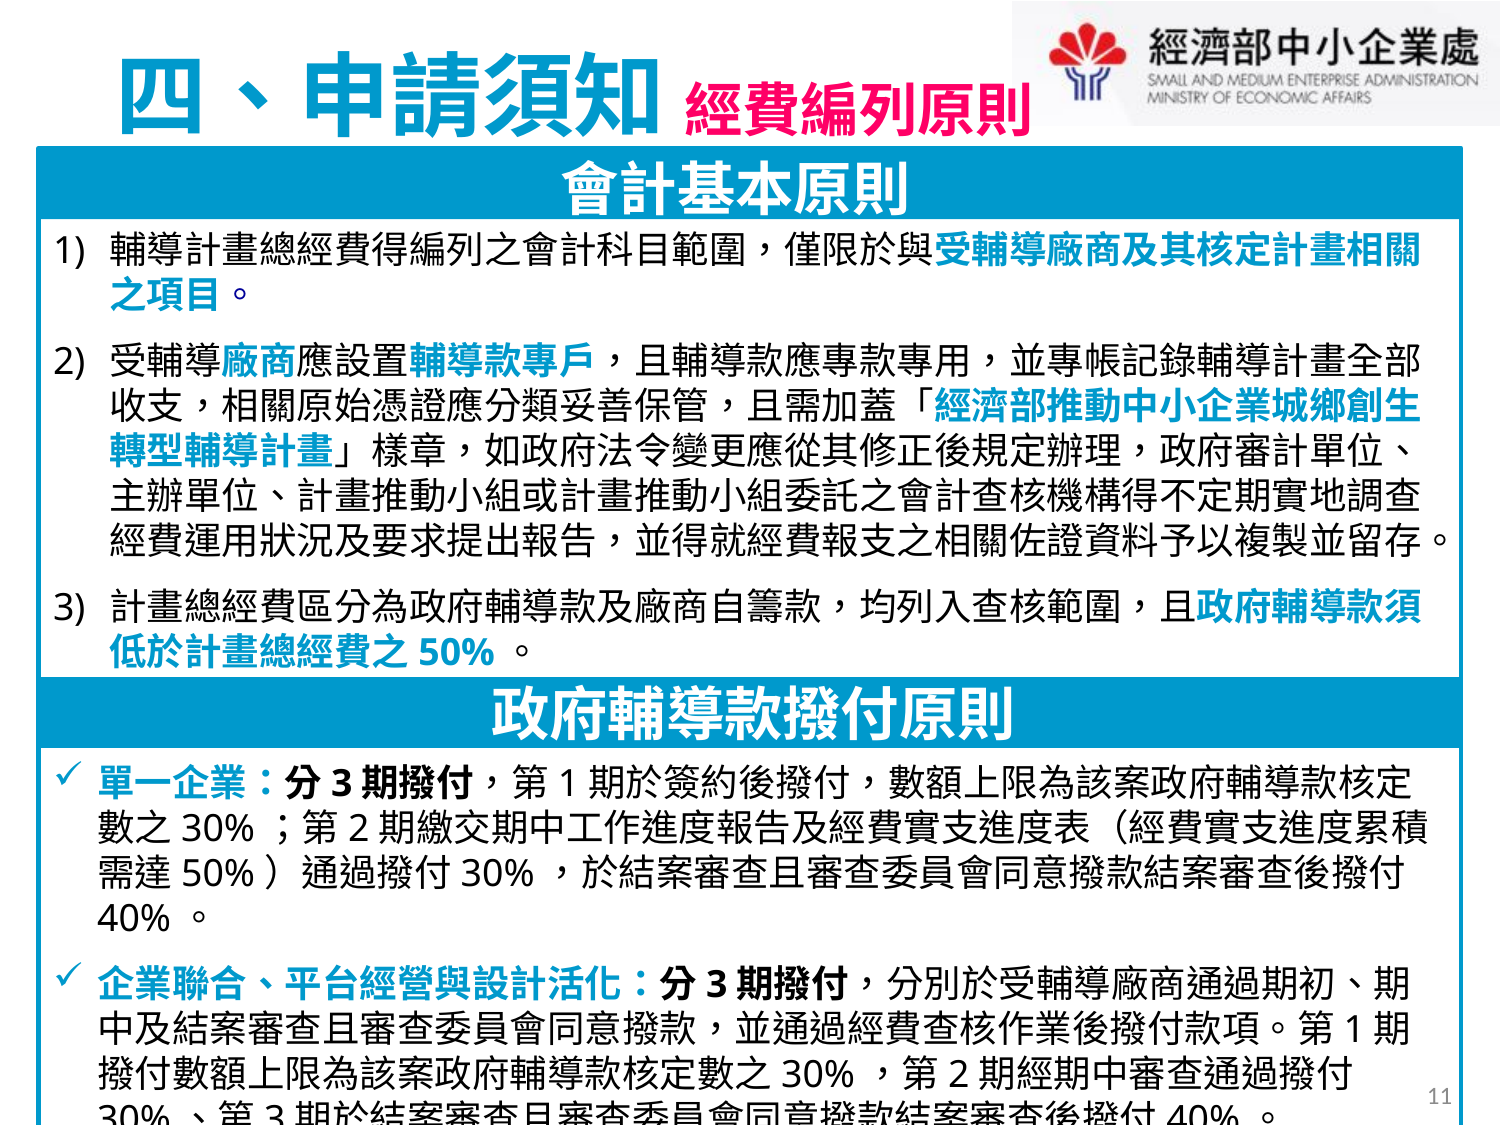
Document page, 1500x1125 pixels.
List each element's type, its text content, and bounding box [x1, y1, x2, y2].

text_box 會計基本原則 輔導計畫總經費得編列之會計科目範圍，僅限於與受輔導廠商及其核定計畫相關之項目。 受輔導廠商應設置輔導款專戶，且輔導款應專款專用，並專帳記錄輔導計畫全部收支，相關原始憑證應分類妥善保管，且需加蓋「經濟部推動中小企業城鄉創生轉型輔導計畫」樣章，如政府法令變更應從其修正後規定辦理，政府審計單位、主辦單位、計畫推動小組或計畫推動小組委託之會計查核機構得不定期實地調查經費運用狀況及要求提出報告，並得就經費報支之相關佐證資料予以複製並留存。 計畫總經費區分為政府輔導款及廠商自籌款，均列入查核範圍，且政府輔導款須低於計畫總經費之50%。 [36, 221, 1463, 675]
text_box [36, 146, 546, 221]
text_box [926, 146, 1463, 221]
text_box 政府輔導款撥付原則 [476, 669, 1031, 755]
text_box [1031, 675, 1463, 750]
text_box 經費編列原則 [669, 30, 1049, 146]
text_box 會計基本原則 [546, 144, 926, 230]
text_box 四、申請須知 [100, 38, 669, 146]
text_box 政府輔導款撥付原則 單一企業：分3期撥付，第1期於簽約後撥付，數額上限為該案政府輔導款核定數之30%；第2期繳交期中工作進度報告及經費實支進度表（經費實支進度累積需達50%）通過撥付30%，於結案審查且審查委員會同意撥款結案審查後撥付40%。 企業聯合、平台經營與設計活化：分3期撥付，分別於受輔導廠商通過期初、期中及結案審查且審查委員會同意撥款，並通過經費查核作業後撥付款項。第1期撥付數額上限為該案政府輔導款核定數之30%，第2期經期中審查通過撥付30%、第3期於結案審查且審查委員會同意撥款結案審查後撥付40%。 [36, 750, 1463, 1125]
text_box 11 [1129, 1065, 1468, 1125]
picture [1012, 1, 1500, 126]
text_box [36, 675, 476, 750]
